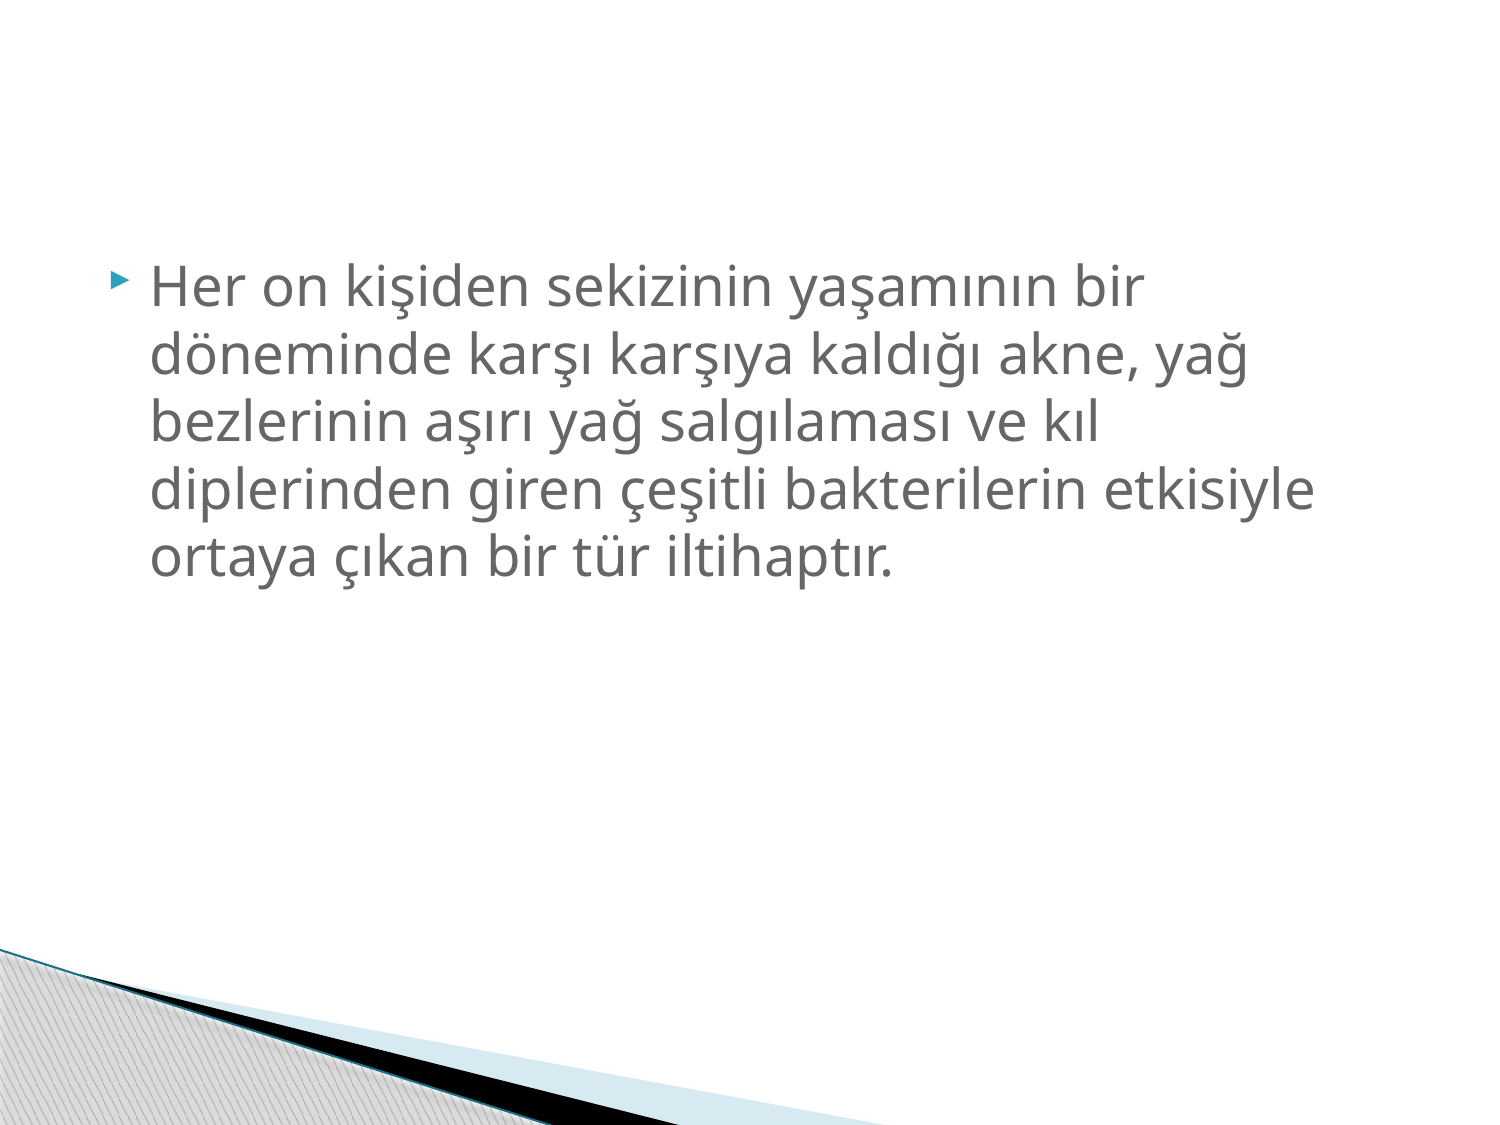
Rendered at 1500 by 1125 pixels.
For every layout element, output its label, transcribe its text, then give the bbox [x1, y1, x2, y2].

list Her on kişiden sekizinin yaşamının bir döneminde karşı karşıya kaldığı akne, yağ bezlerinin aşırı yağ salgılaması ve kıl diplerinden giren çeşitli bakterilerin etkisiyle ortaya çıkan bir tür iltihaptır. [75, 243, 1425, 986]
